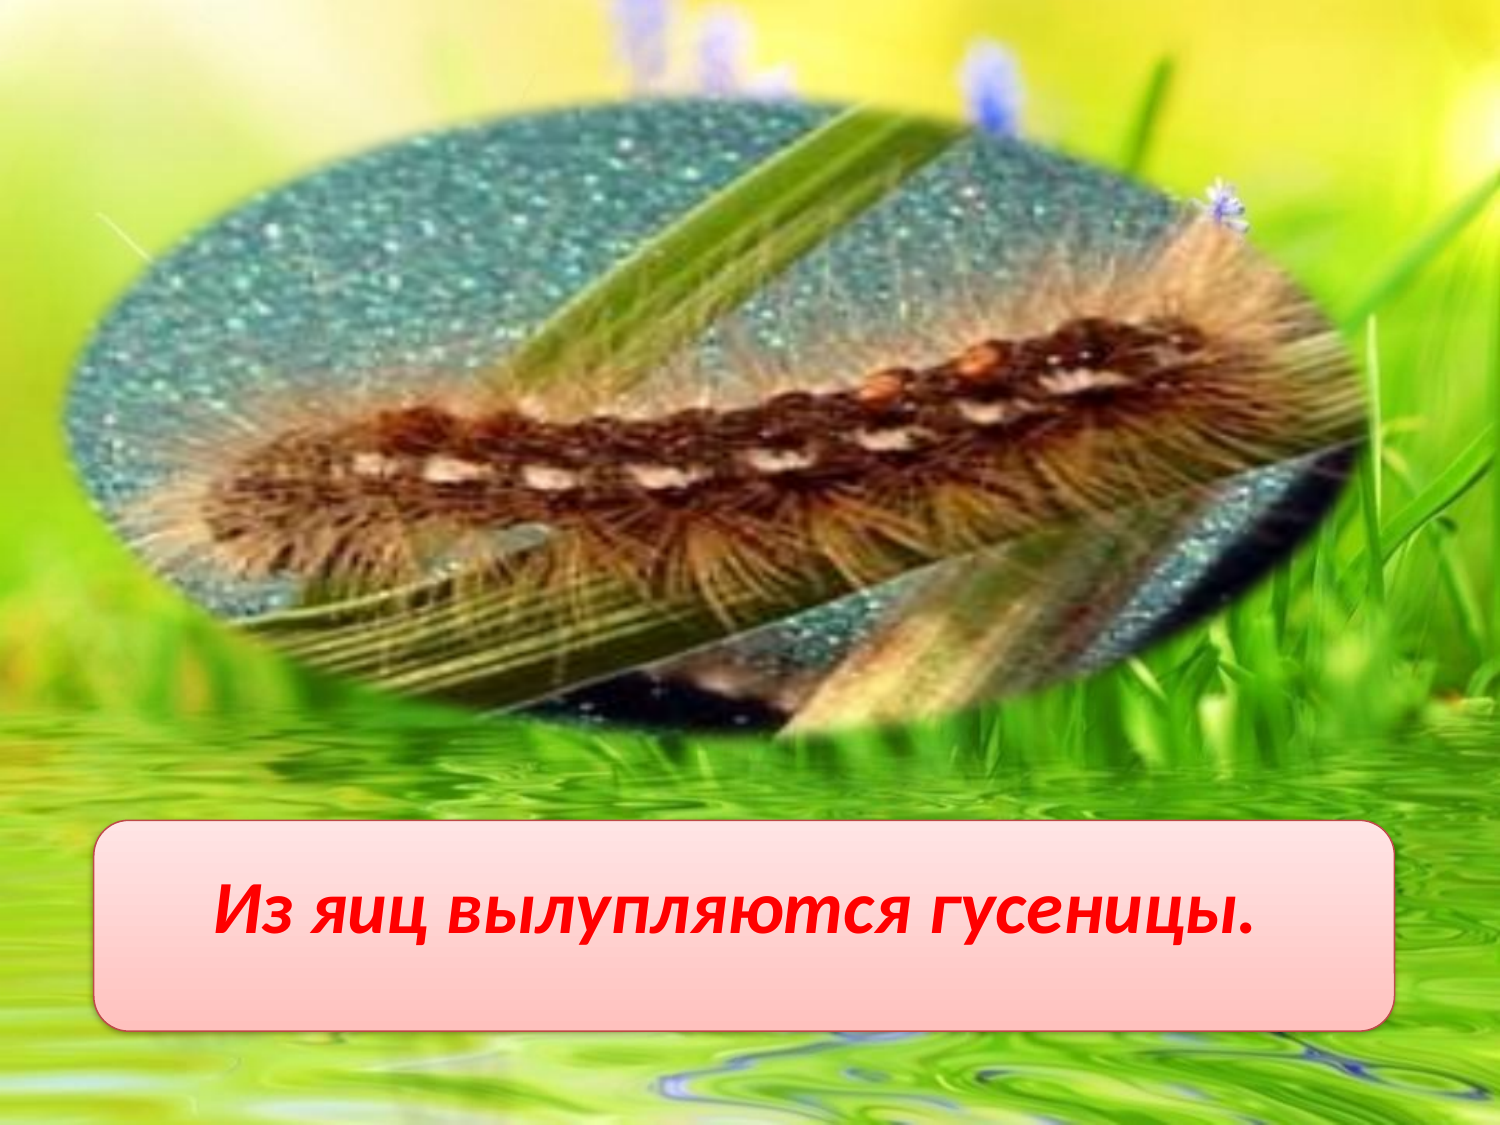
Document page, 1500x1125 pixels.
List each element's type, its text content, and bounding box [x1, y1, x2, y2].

text_box Из яиц вылупляются гусеницы. [92, 819, 1396, 1032]
picture [0, 0, 1500, 1125]
